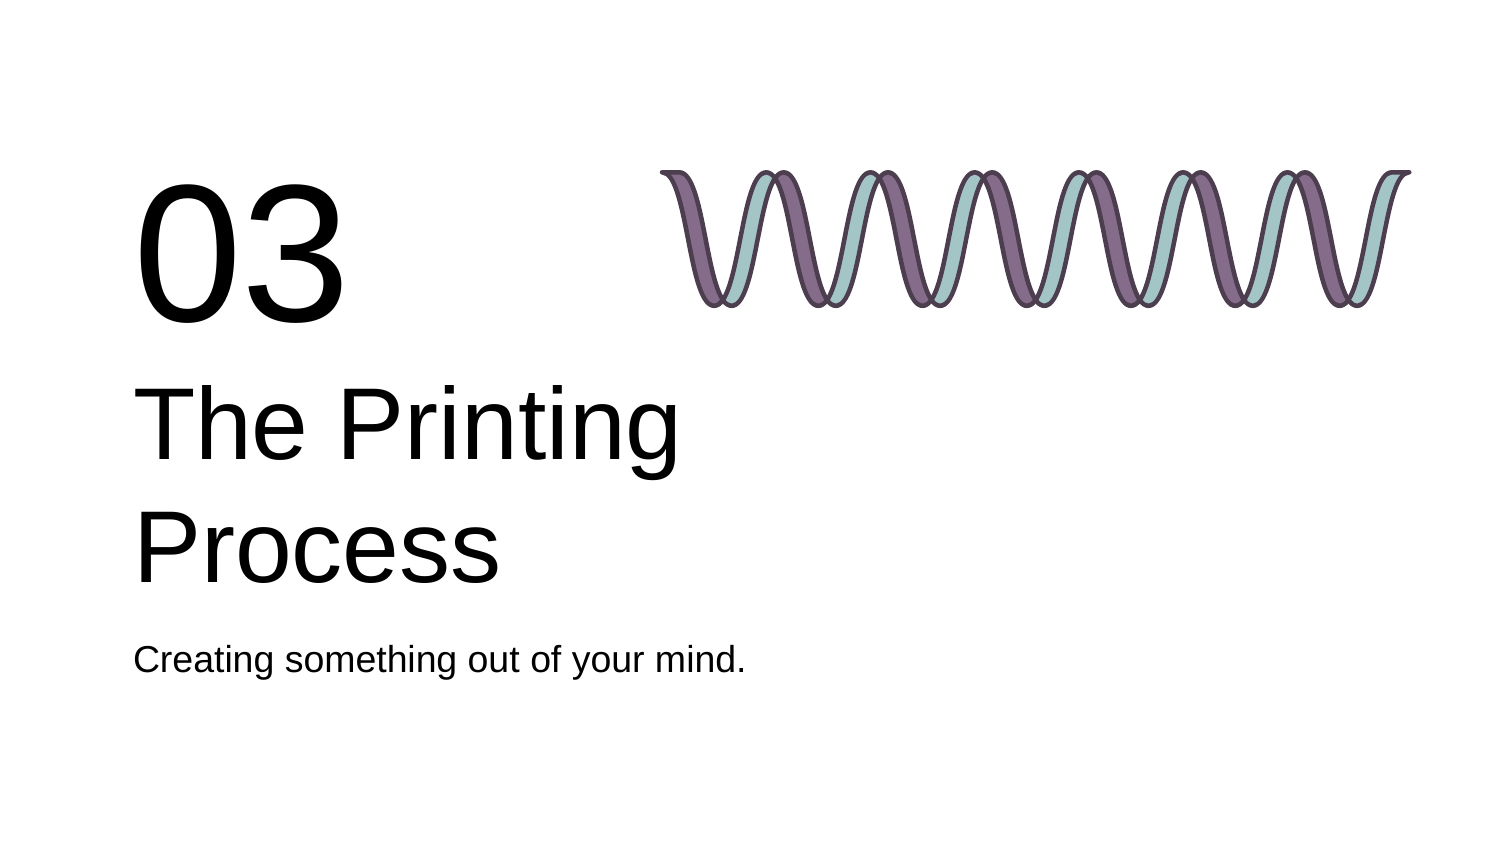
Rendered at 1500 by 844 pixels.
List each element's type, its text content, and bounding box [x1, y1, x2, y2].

text_box 03 [118, 138, 419, 348]
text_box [659, 169, 1412, 309]
text_box Creating something out of your mind. [118, 612, 842, 706]
title The Printing Process [118, 347, 850, 613]
